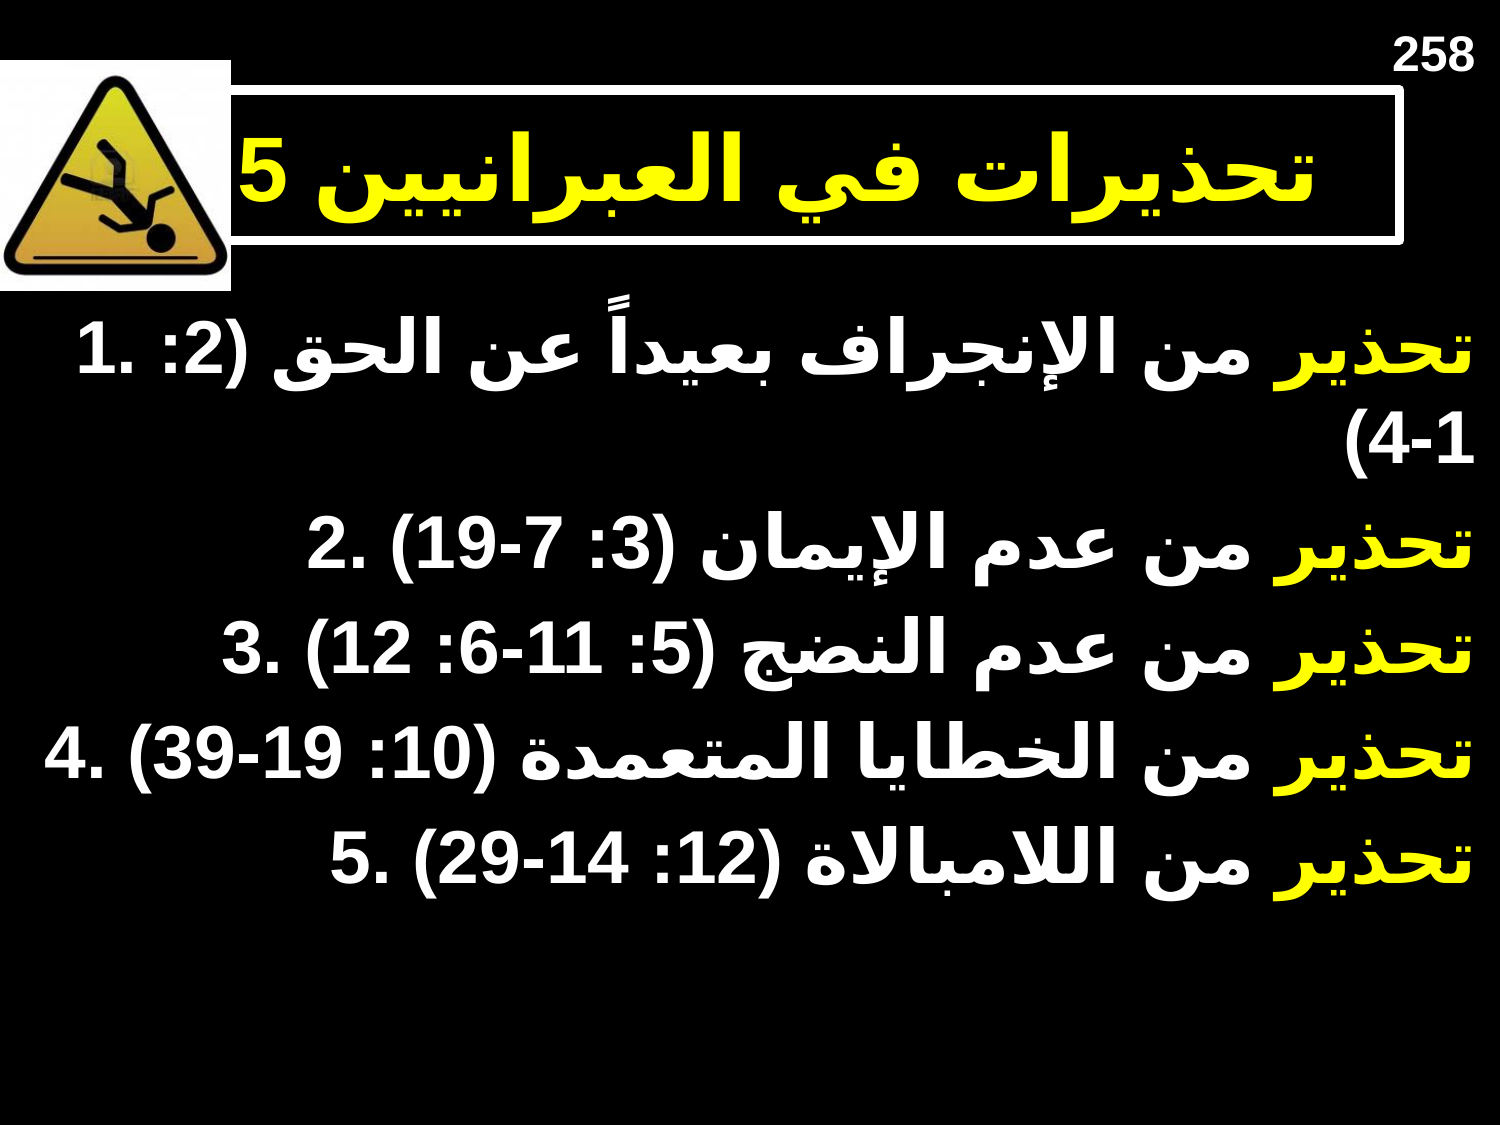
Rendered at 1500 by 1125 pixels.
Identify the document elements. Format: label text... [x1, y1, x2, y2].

picture [0, 60, 231, 291]
text_box 1. تحذير من الإنجراف بعيداً عن الحق (2: 1-4) 2. تحذير من عدم الإيمان (3: 7-19) 3. تحذير من عدم النضج (5: 11-6: 12) 4. تحذير من الخطايا المتعمدة (10: 19-39) 5. تحذير من اللامبالاة (12: 14-29) [0, 290, 1492, 906]
text_box [235, 241, 1288, 245]
text_box 258 [1377, 14, 1491, 89]
title 5 تحذيرات في العبرانيين [235, 90, 1400, 241]
